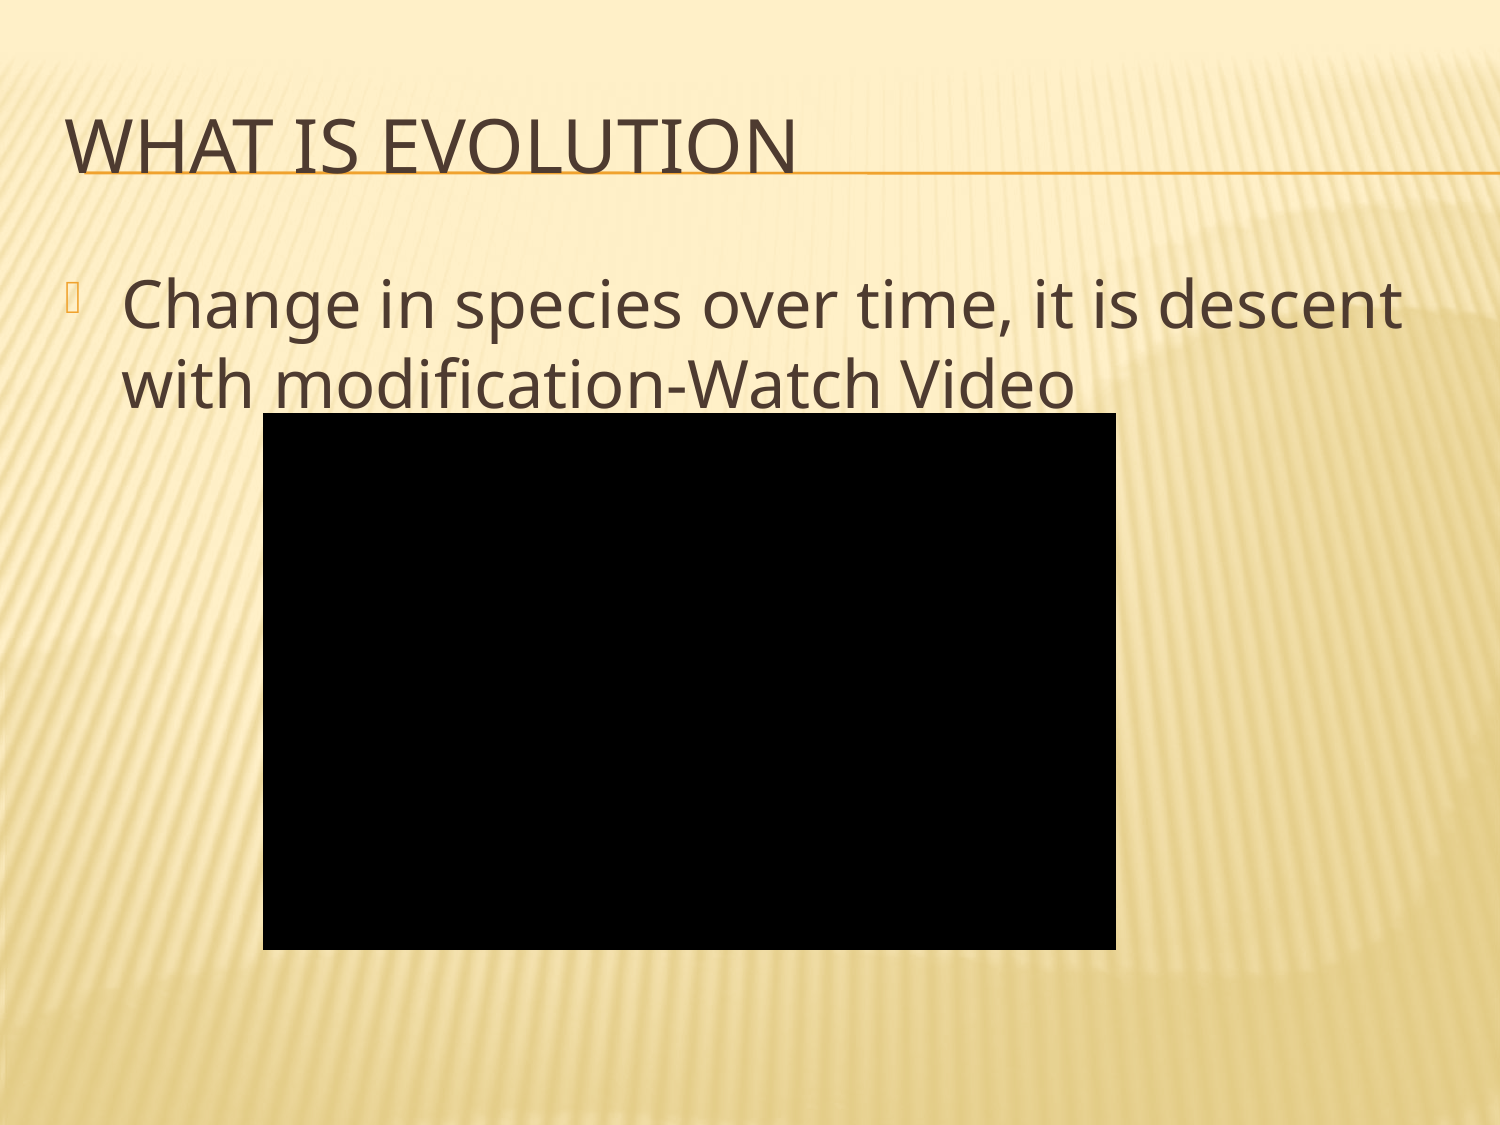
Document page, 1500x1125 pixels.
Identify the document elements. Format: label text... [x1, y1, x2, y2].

title What is Evolution [50, 75, 1475, 213]
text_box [262, 412, 1117, 951]
list Change in species over time, it is descent with modification-Watch Video [50, 254, 1475, 998]
